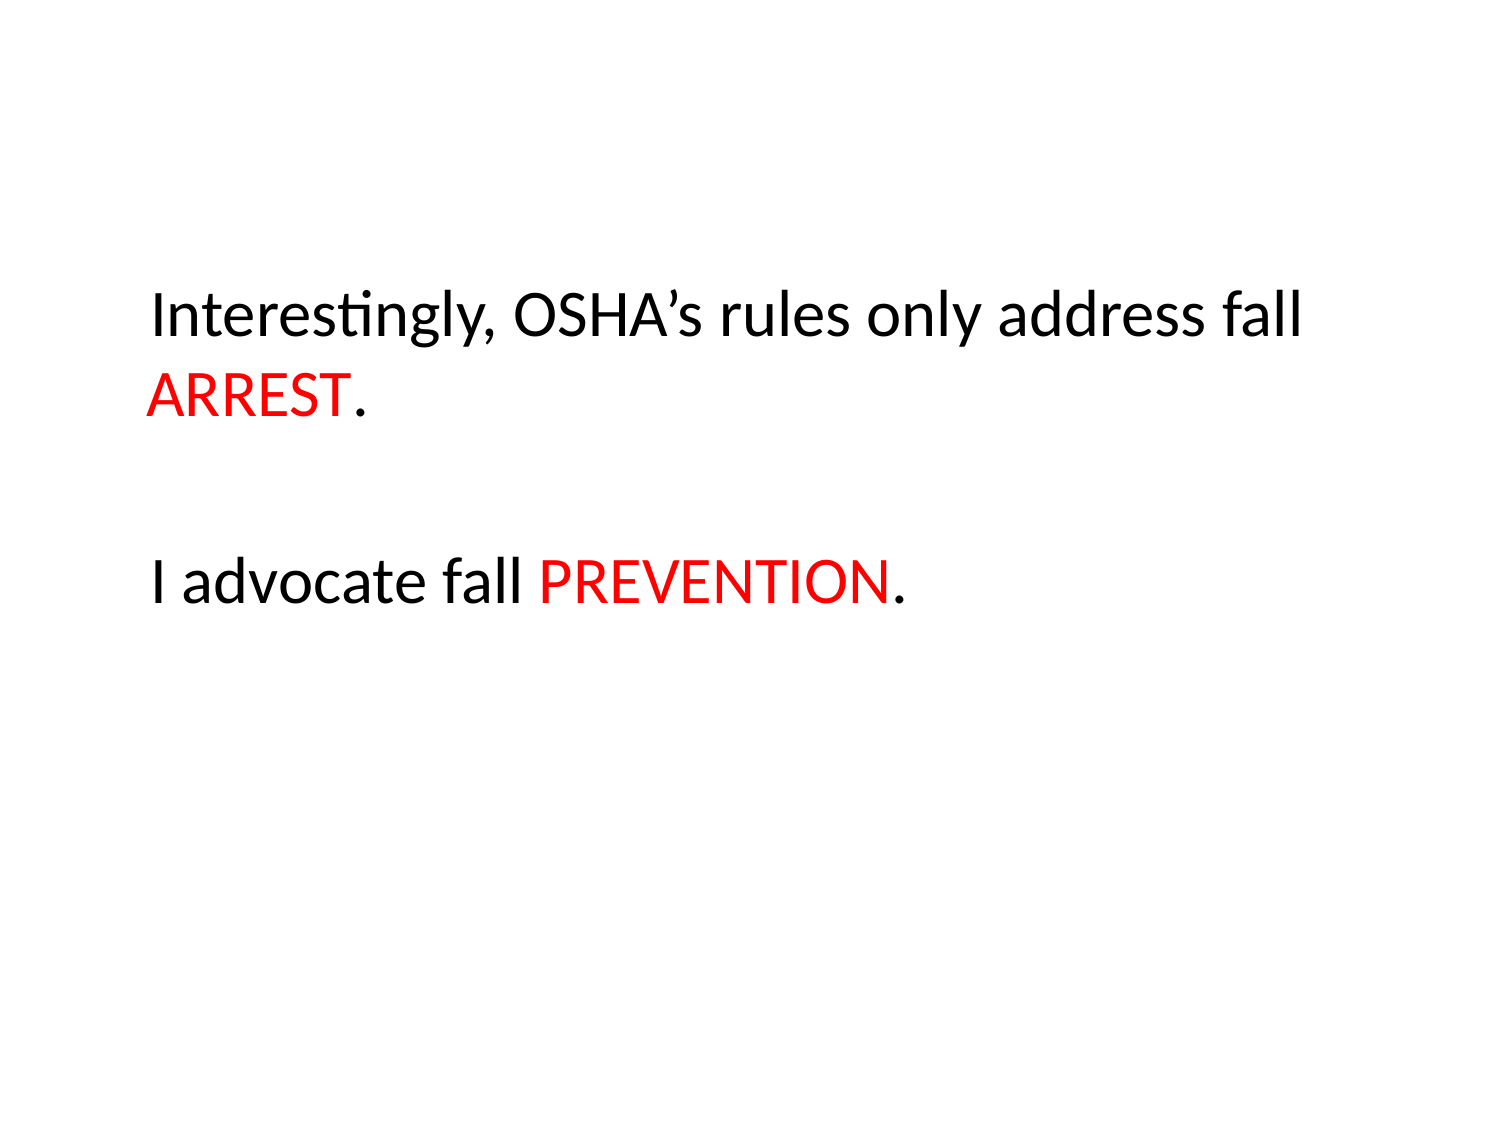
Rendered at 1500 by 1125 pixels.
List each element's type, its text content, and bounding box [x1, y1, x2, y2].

list Interestingly, OSHA’s rules only address fall ARREST. I advocate fall PREVENTION. [75, 262, 1425, 1005]
